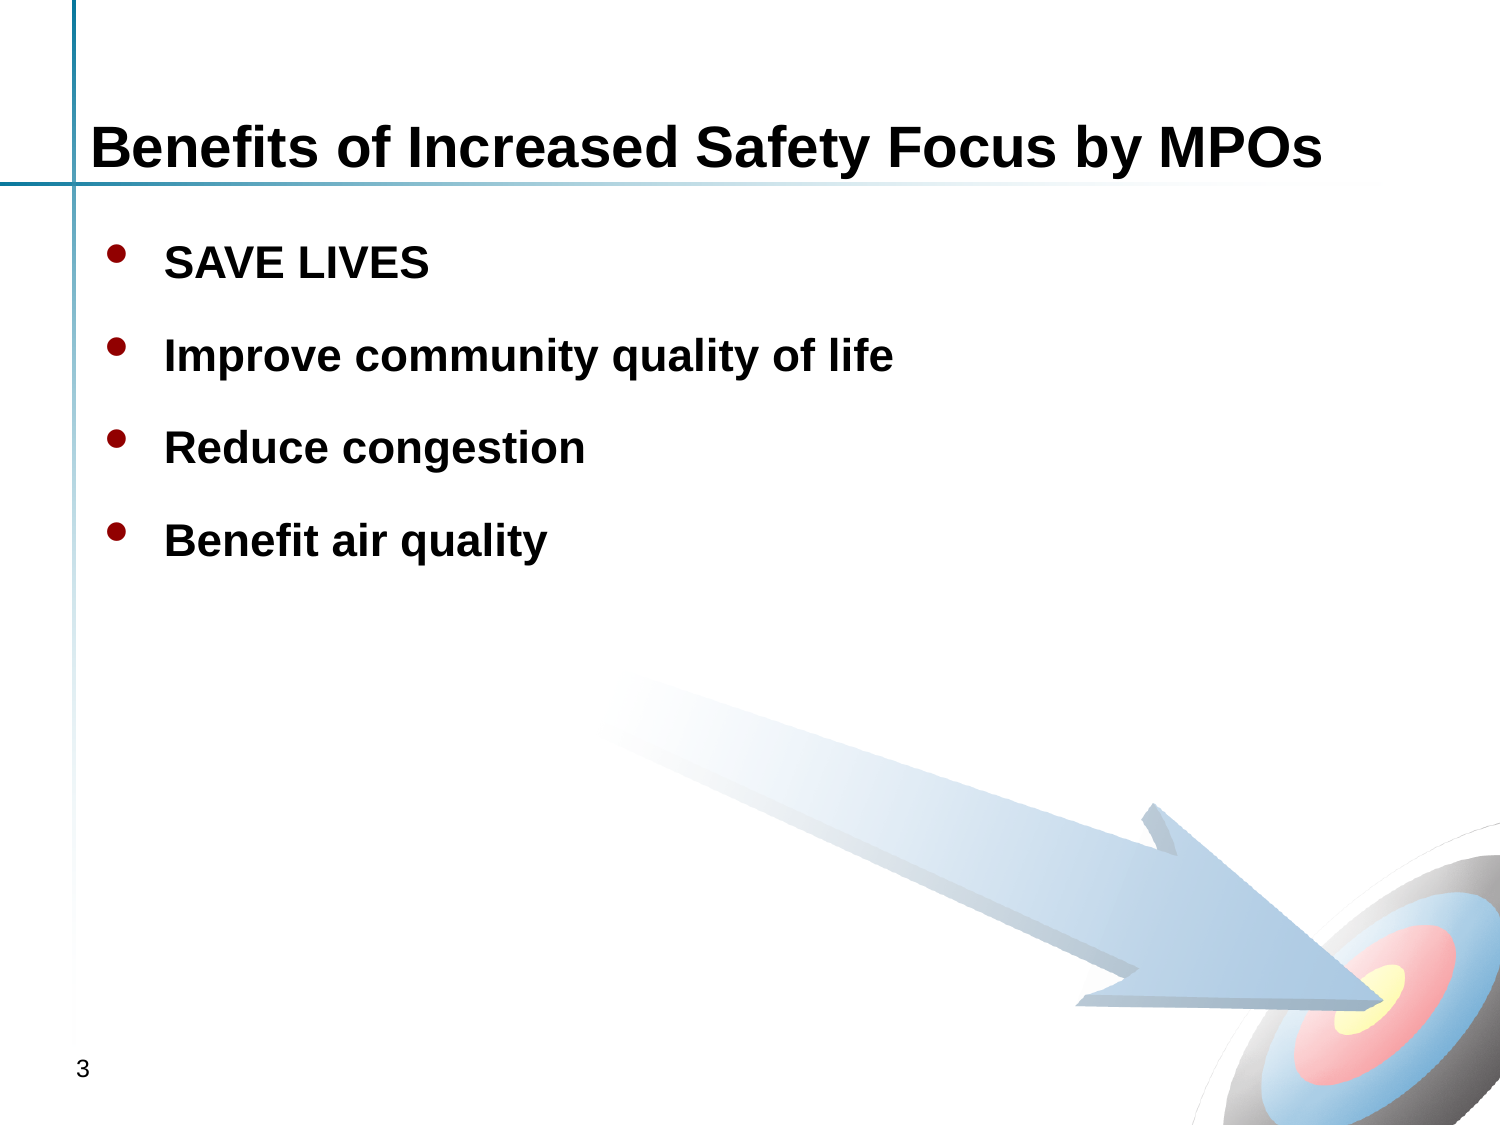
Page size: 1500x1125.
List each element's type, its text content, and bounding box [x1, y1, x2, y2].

picture [310, 312, 1500, 1125]
title Benefits of Increased Safety Focus by MPOs [75, 0, 1425, 187]
list SAVE LIVES Improve community quality of life Reduce congestion Benefit air quality [92, 225, 1425, 1038]
slide_number 3 [61, 1037, 170, 1097]
